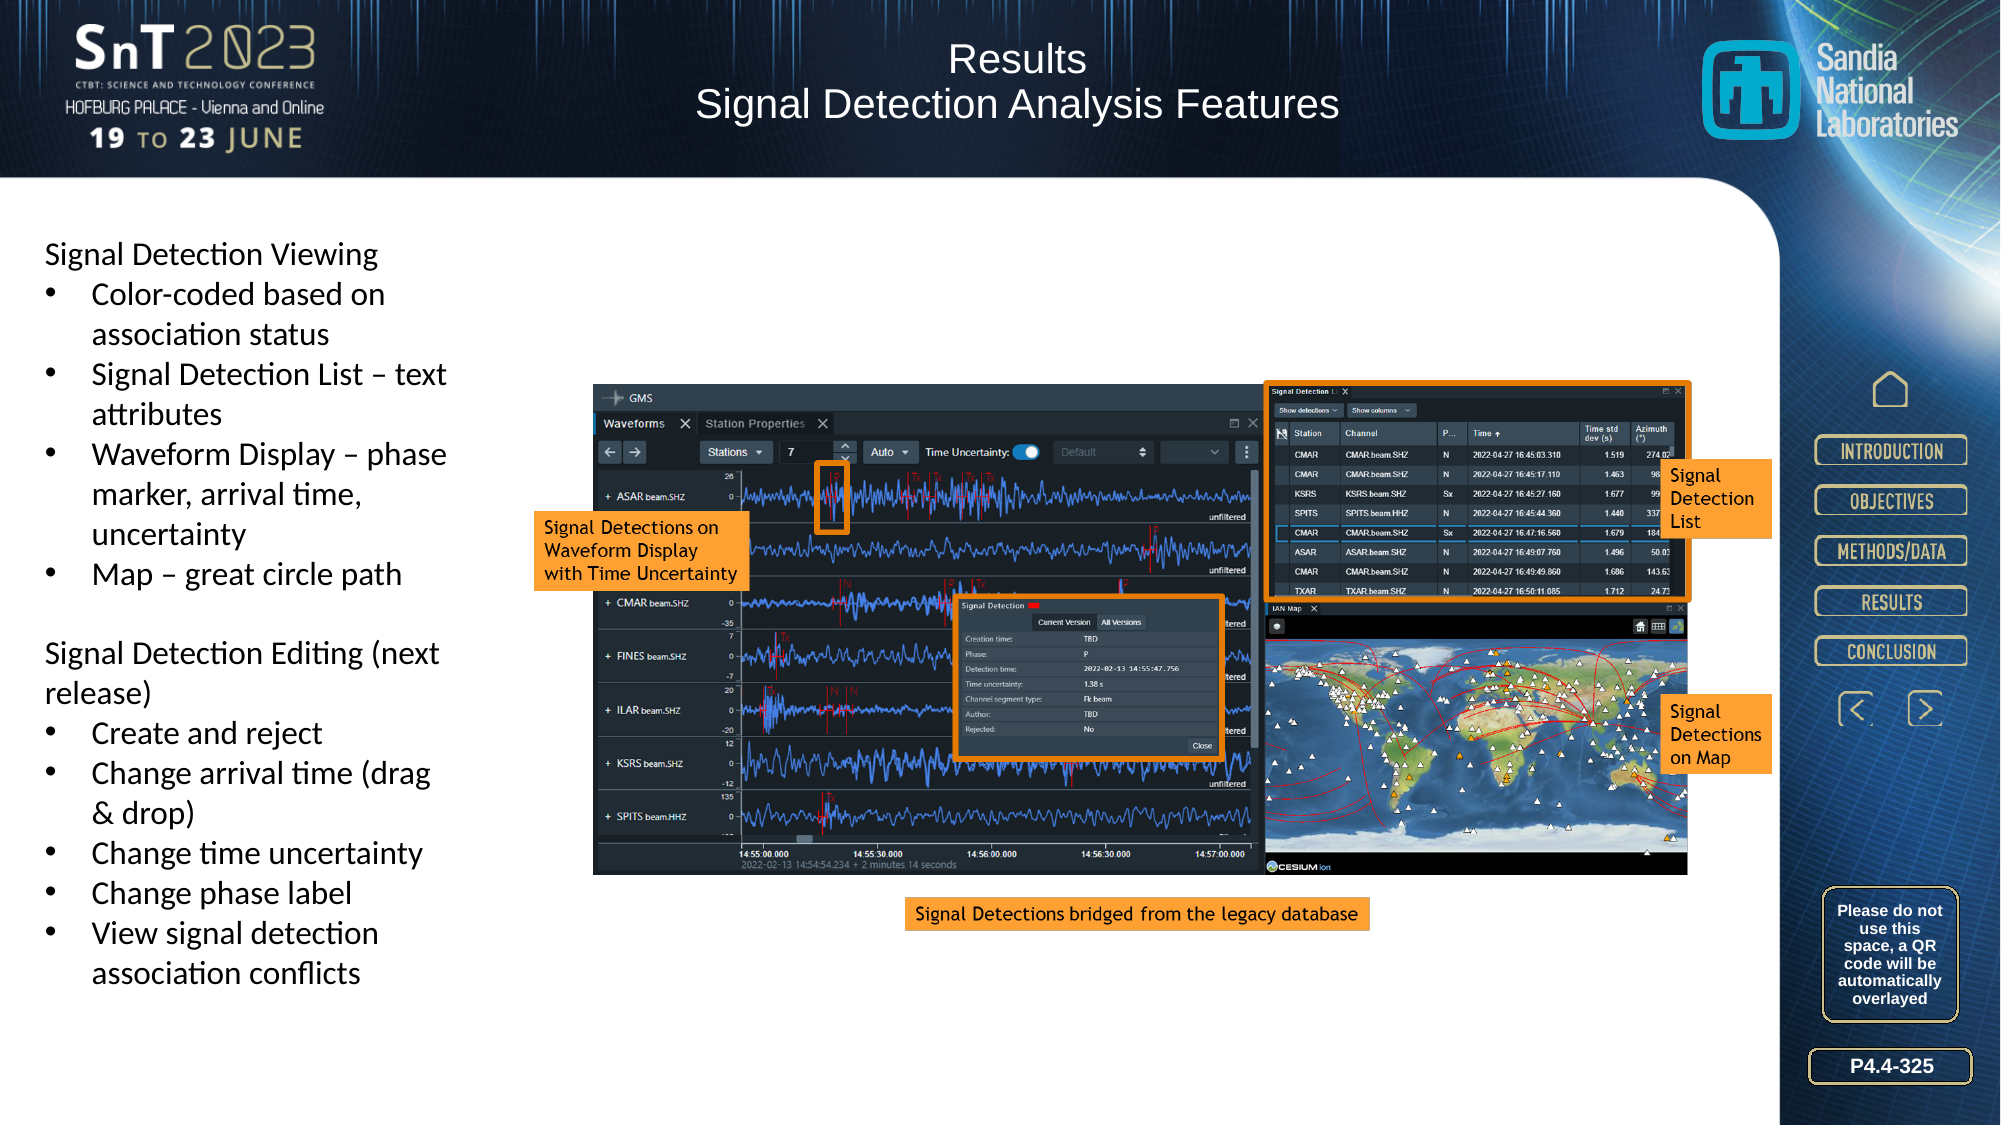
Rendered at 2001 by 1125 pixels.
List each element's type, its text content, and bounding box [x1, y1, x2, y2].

text_box Signal Detection Viewing Color-coded based on association status Signal Detection List – text attributes Waveform Display – phase marker, arrival time, uncertainty Map – great circle path Signal Detection Editing (next release) Create and reject Change arrival time (drag & drop) Change time uncertainty Change phase label View signal detection association conflicts [30, 224, 466, 999]
text_box Results Signal Detection Analysis Features [359, 43, 1676, 136]
picture [0, 0, 2001, 1125]
text_box P4.4-325 [1824, 1047, 1960, 1086]
text_box Please do not use this space, a QR code will be automatically overlayed [1821, 894, 1959, 1017]
